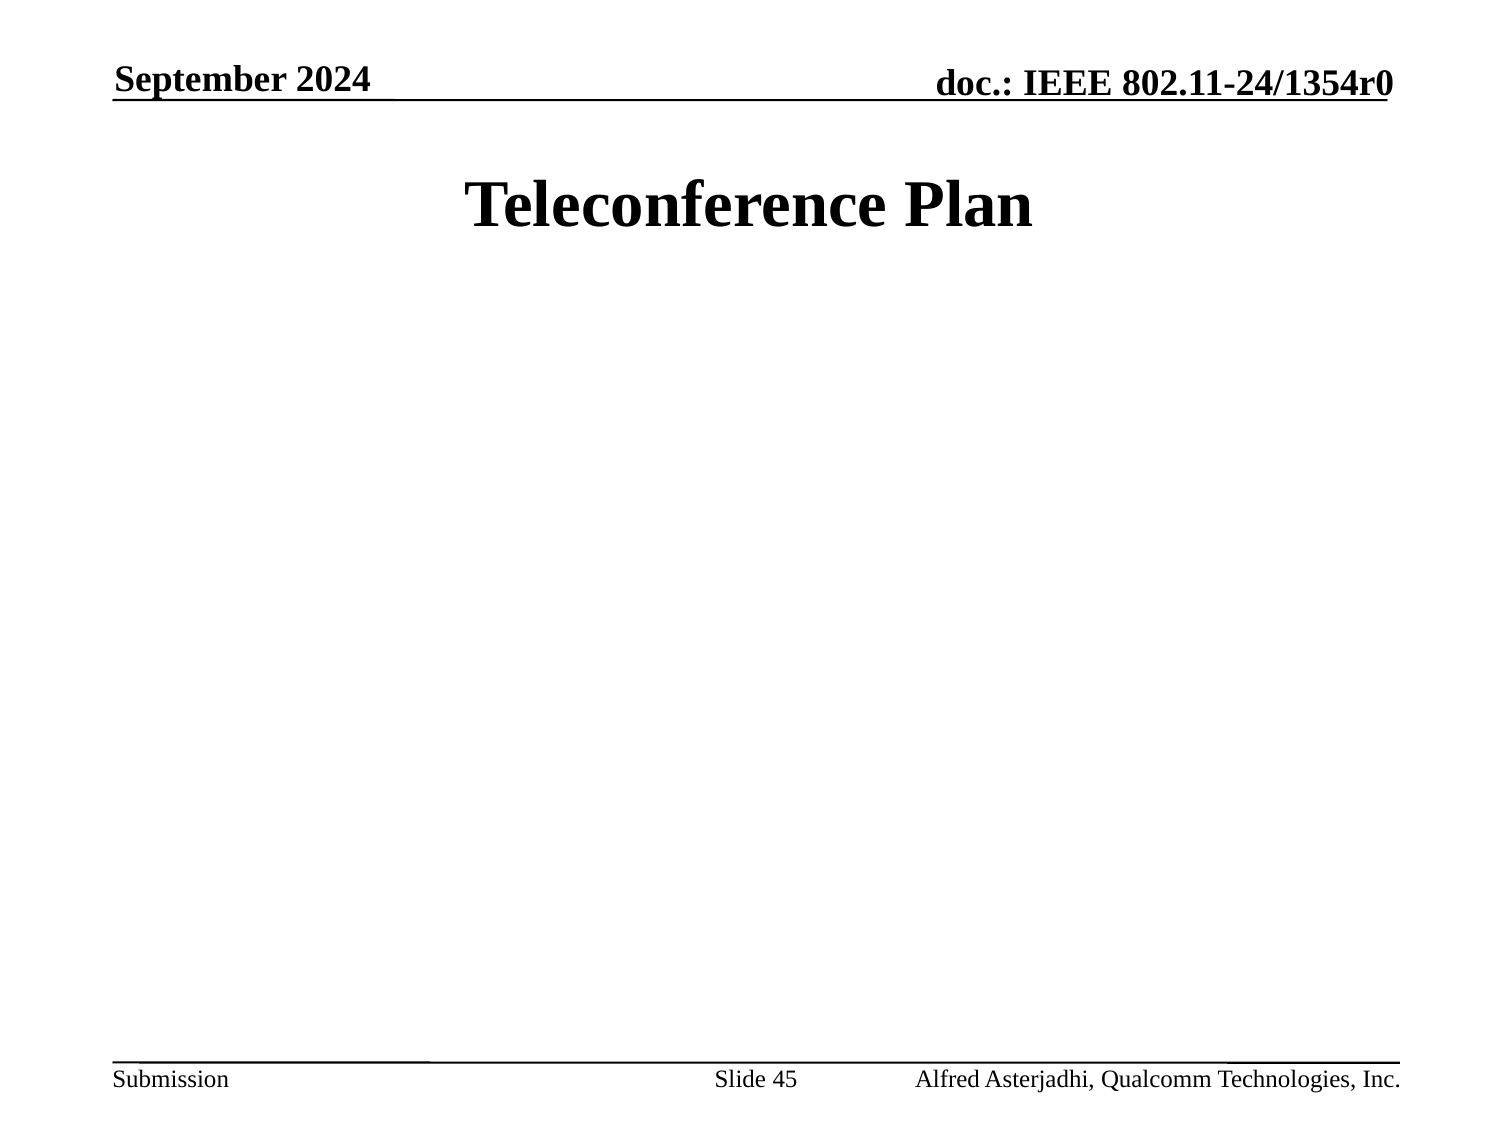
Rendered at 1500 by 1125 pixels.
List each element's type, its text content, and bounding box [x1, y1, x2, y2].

slide_number Slide 45 [712, 1061, 800, 1123]
title Teleconference Plan [112, 112, 1388, 288]
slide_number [114, 54, 423, 100]
footer Alfred Asterjadhi, Qualcomm Technologies, Inc. [878, 1061, 1402, 1093]
